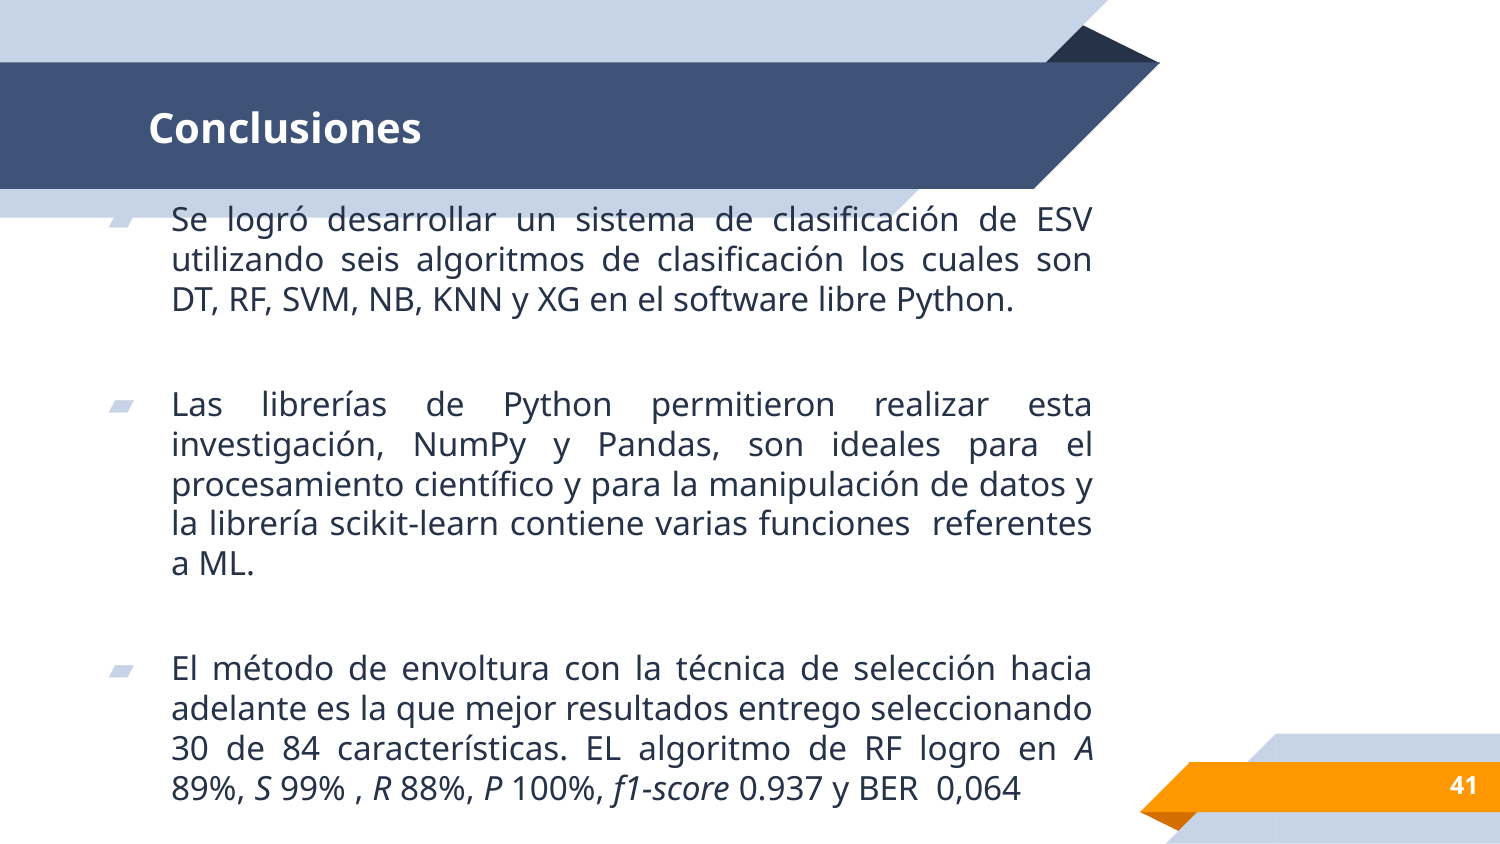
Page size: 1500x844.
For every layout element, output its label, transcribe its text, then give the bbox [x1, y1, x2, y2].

slide_number 41 [1249, 760, 1494, 813]
title Conclusiones [133, 64, 1035, 190]
list Se logró desarrollar un sistema de clasificación de ESV utilizando seis algoritmos de clasificación los cuales son DT, RF, SVM, NB, KNN y XG en el software libre Python. Las librerías de Python permitieron realizar esta investigación, NumPy y Pandas, son ideales para el procesamiento científico y para la manipulación de datos y la librería scikit-learn contiene varias funciones referentes a ML. El método de envoltura con la técnica de selección hacia adelante es la que mejor resultados entrego seleccionando 30 de 84 características. EL algoritmo de RF logro en A 89%, S 99% , R 88%, P 100%, f1-score 0.937 y BER 0,064 [81, 244, 1110, 761]
